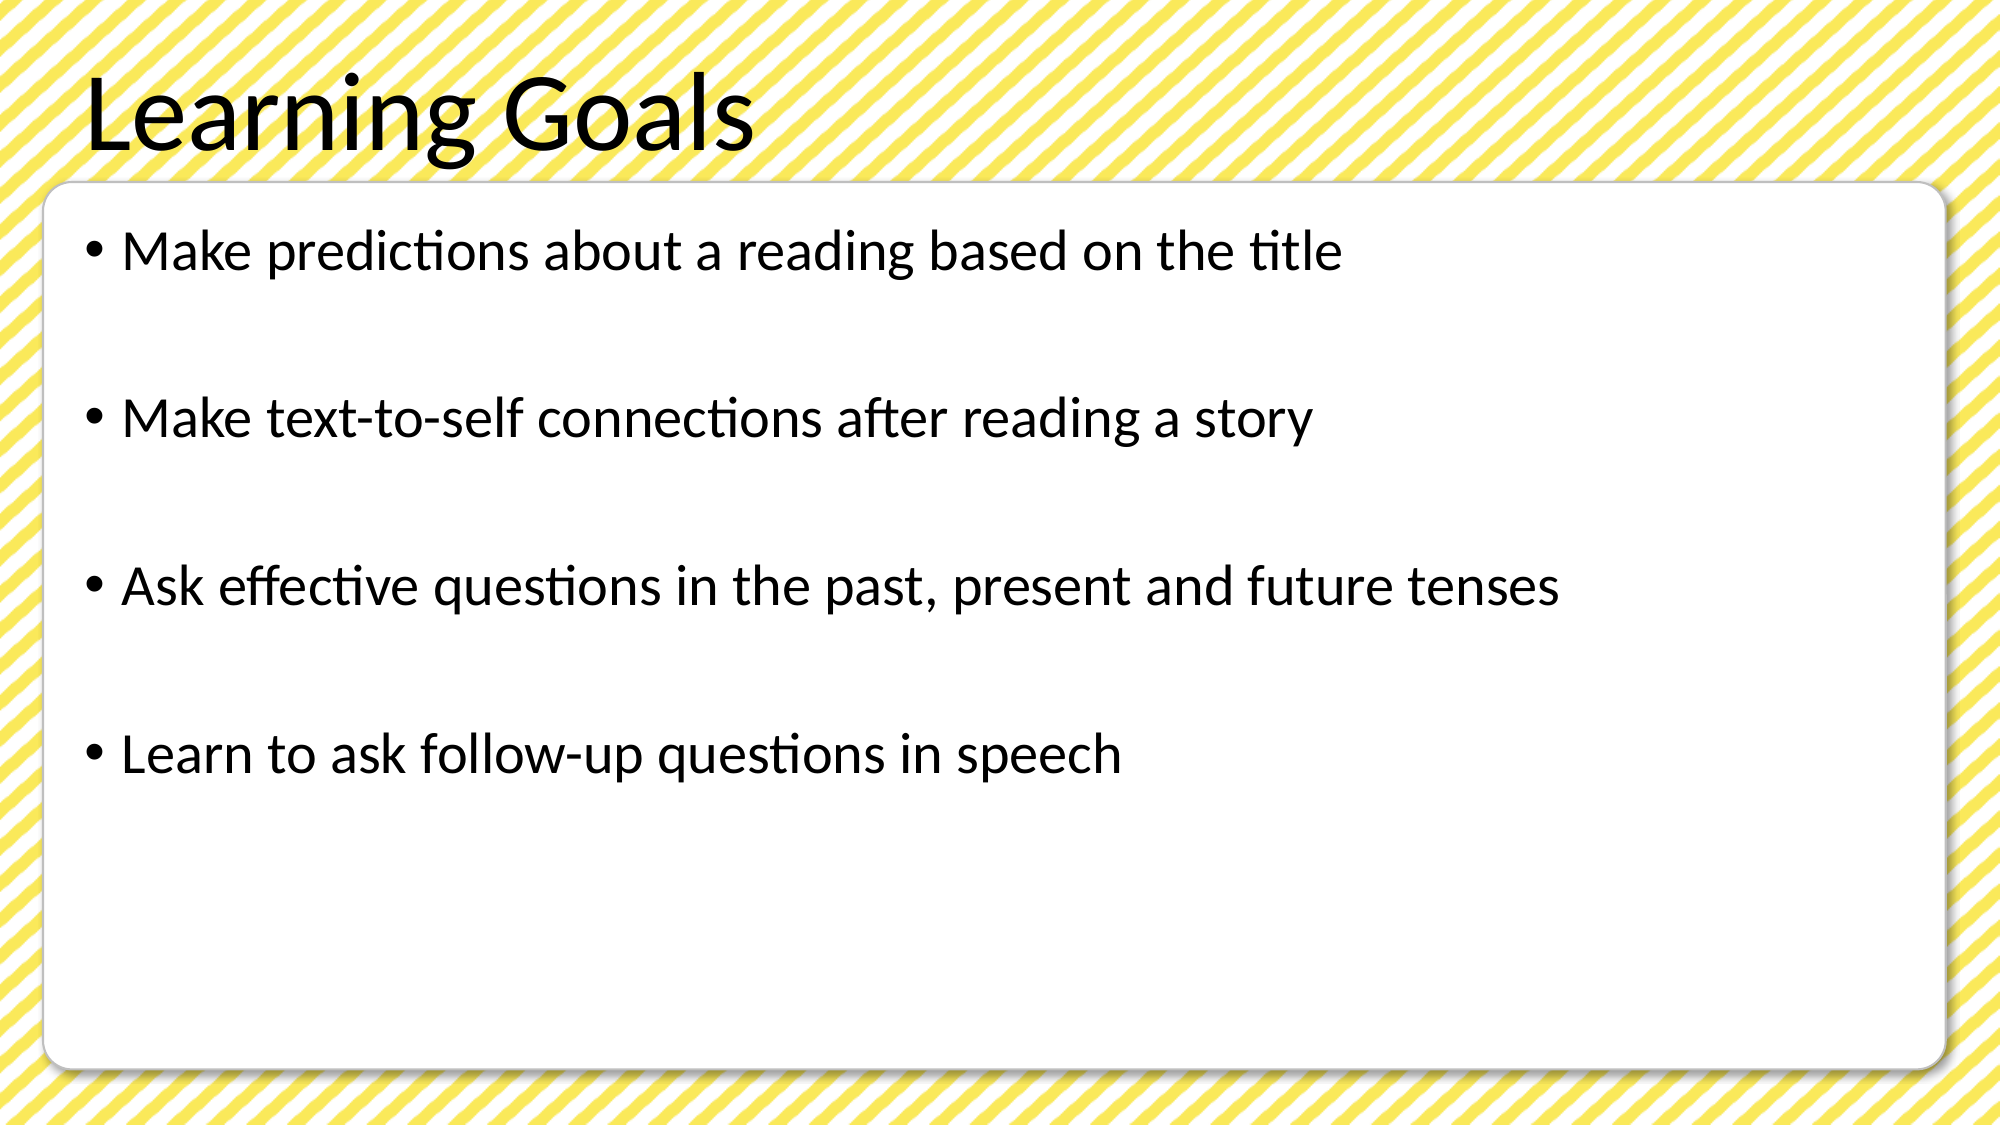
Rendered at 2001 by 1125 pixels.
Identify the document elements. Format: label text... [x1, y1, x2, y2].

picture [0, 0, 2000, 1125]
list Make predictions about a reading based on the title Make text-to-self connections after reading a story Ask effective questions in the past, present and future tenses Learn to ask follow-up questions in speech [69, 212, 1925, 1070]
